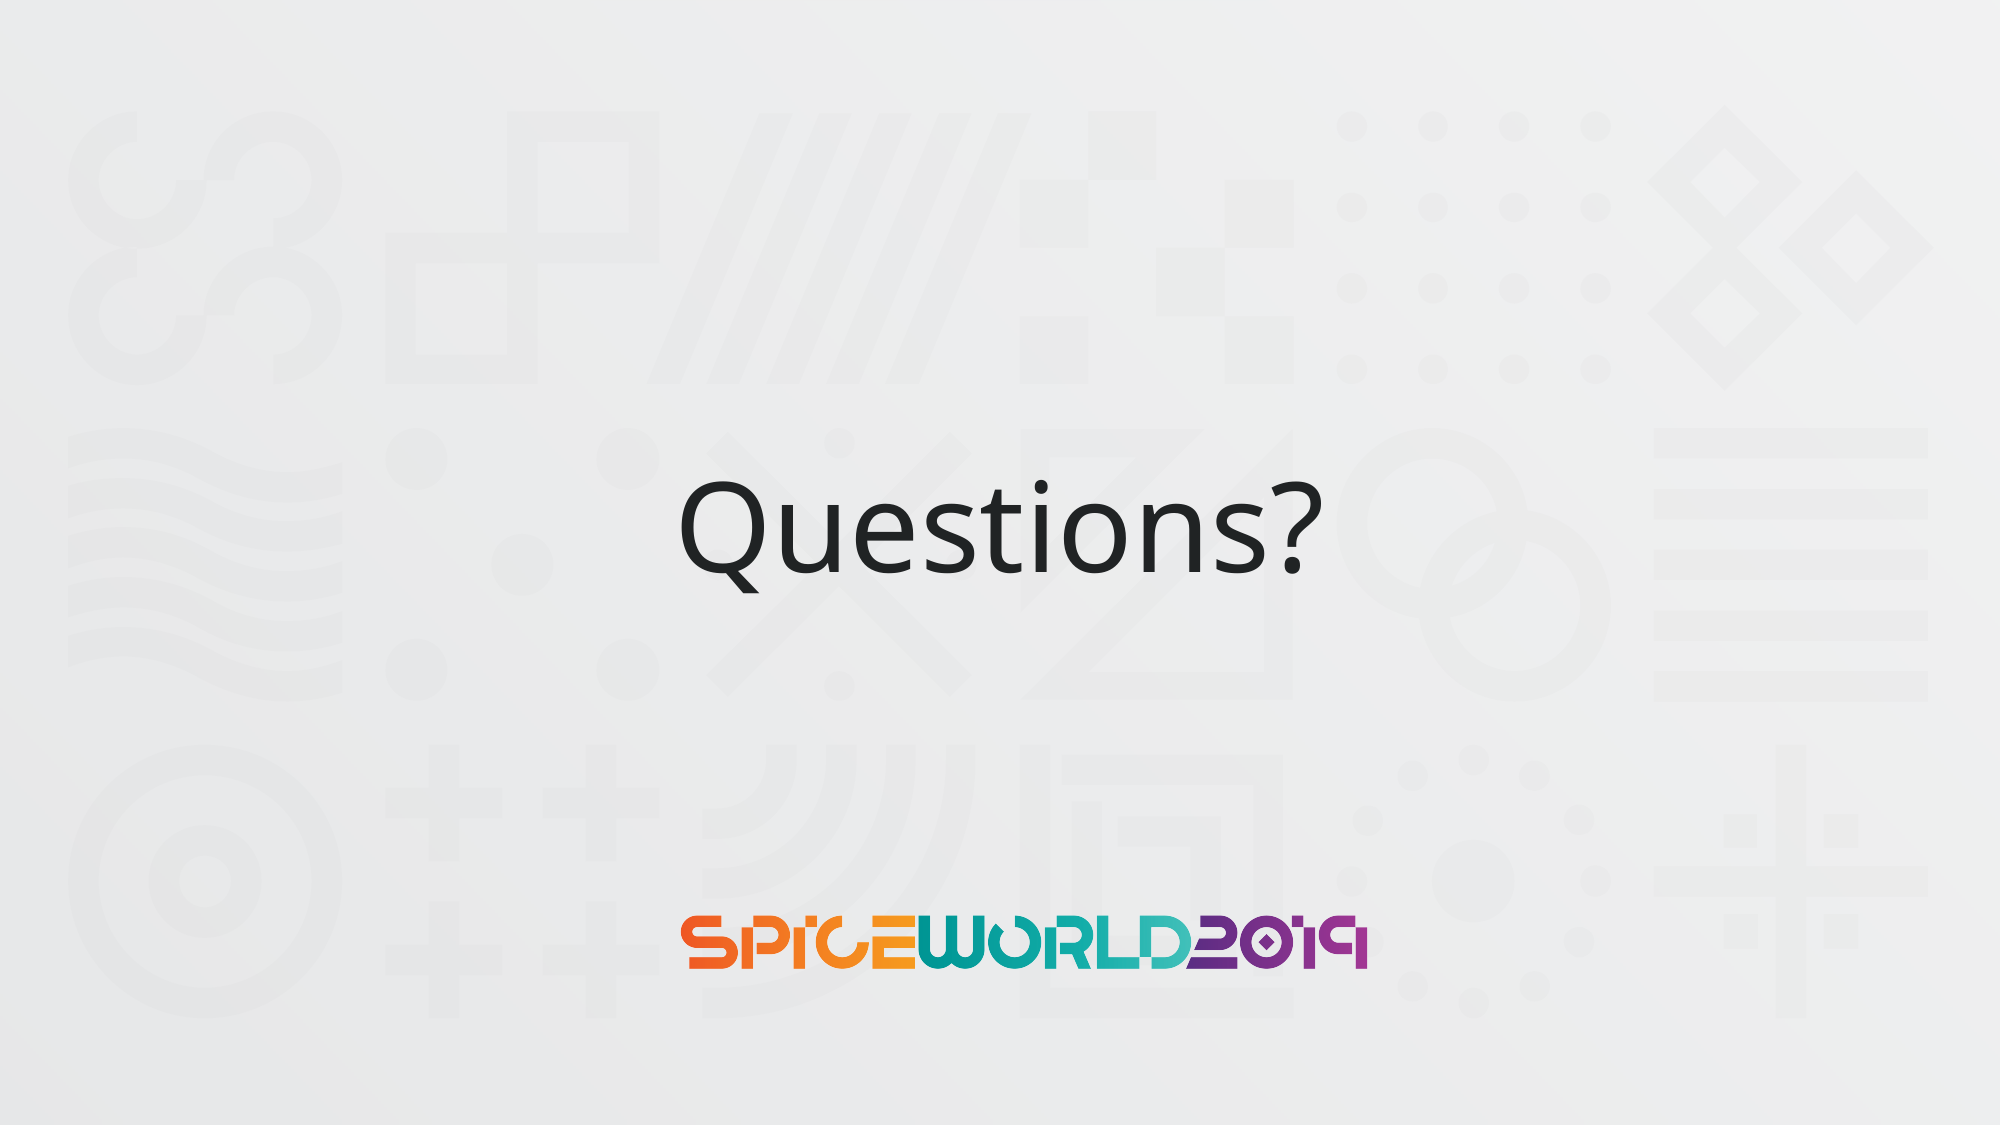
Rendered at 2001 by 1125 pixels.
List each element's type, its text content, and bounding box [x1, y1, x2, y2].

picture [0, 0, 2000, 1125]
title Questions? [249, 336, 1750, 728]
